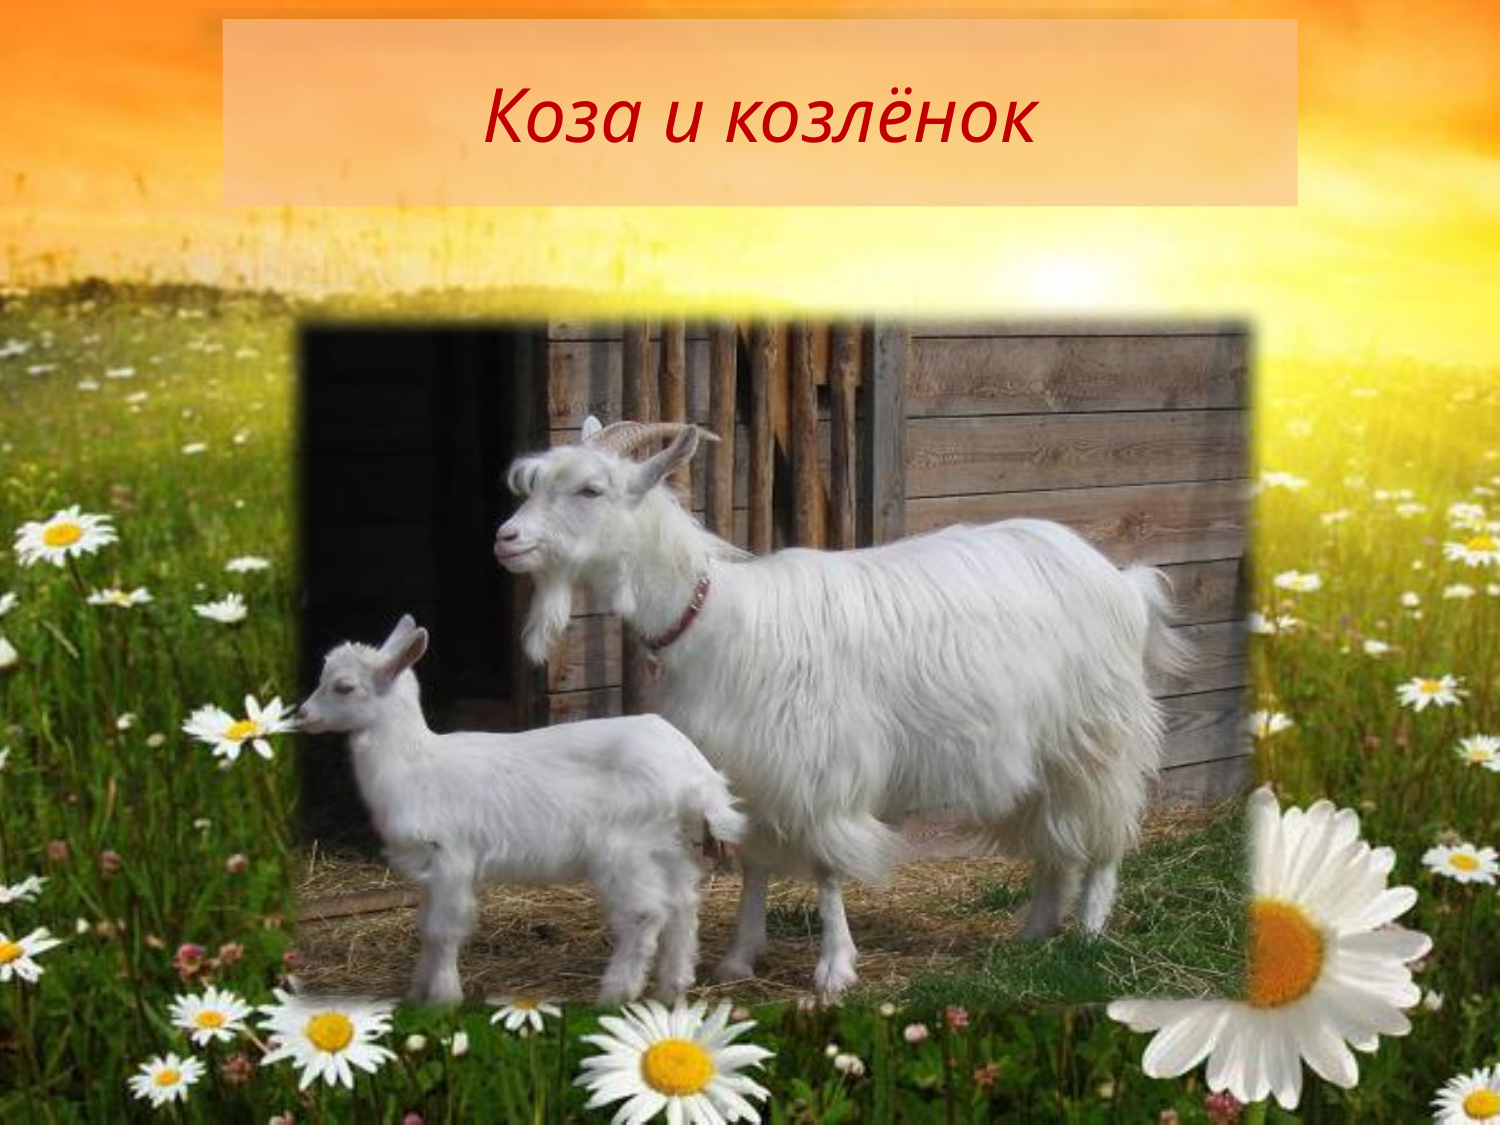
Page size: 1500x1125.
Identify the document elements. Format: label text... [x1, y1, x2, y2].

title Коза и козлёнок [222, 19, 1298, 207]
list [277, 302, 1270, 1022]
picture [0, 0, 1500, 1125]
